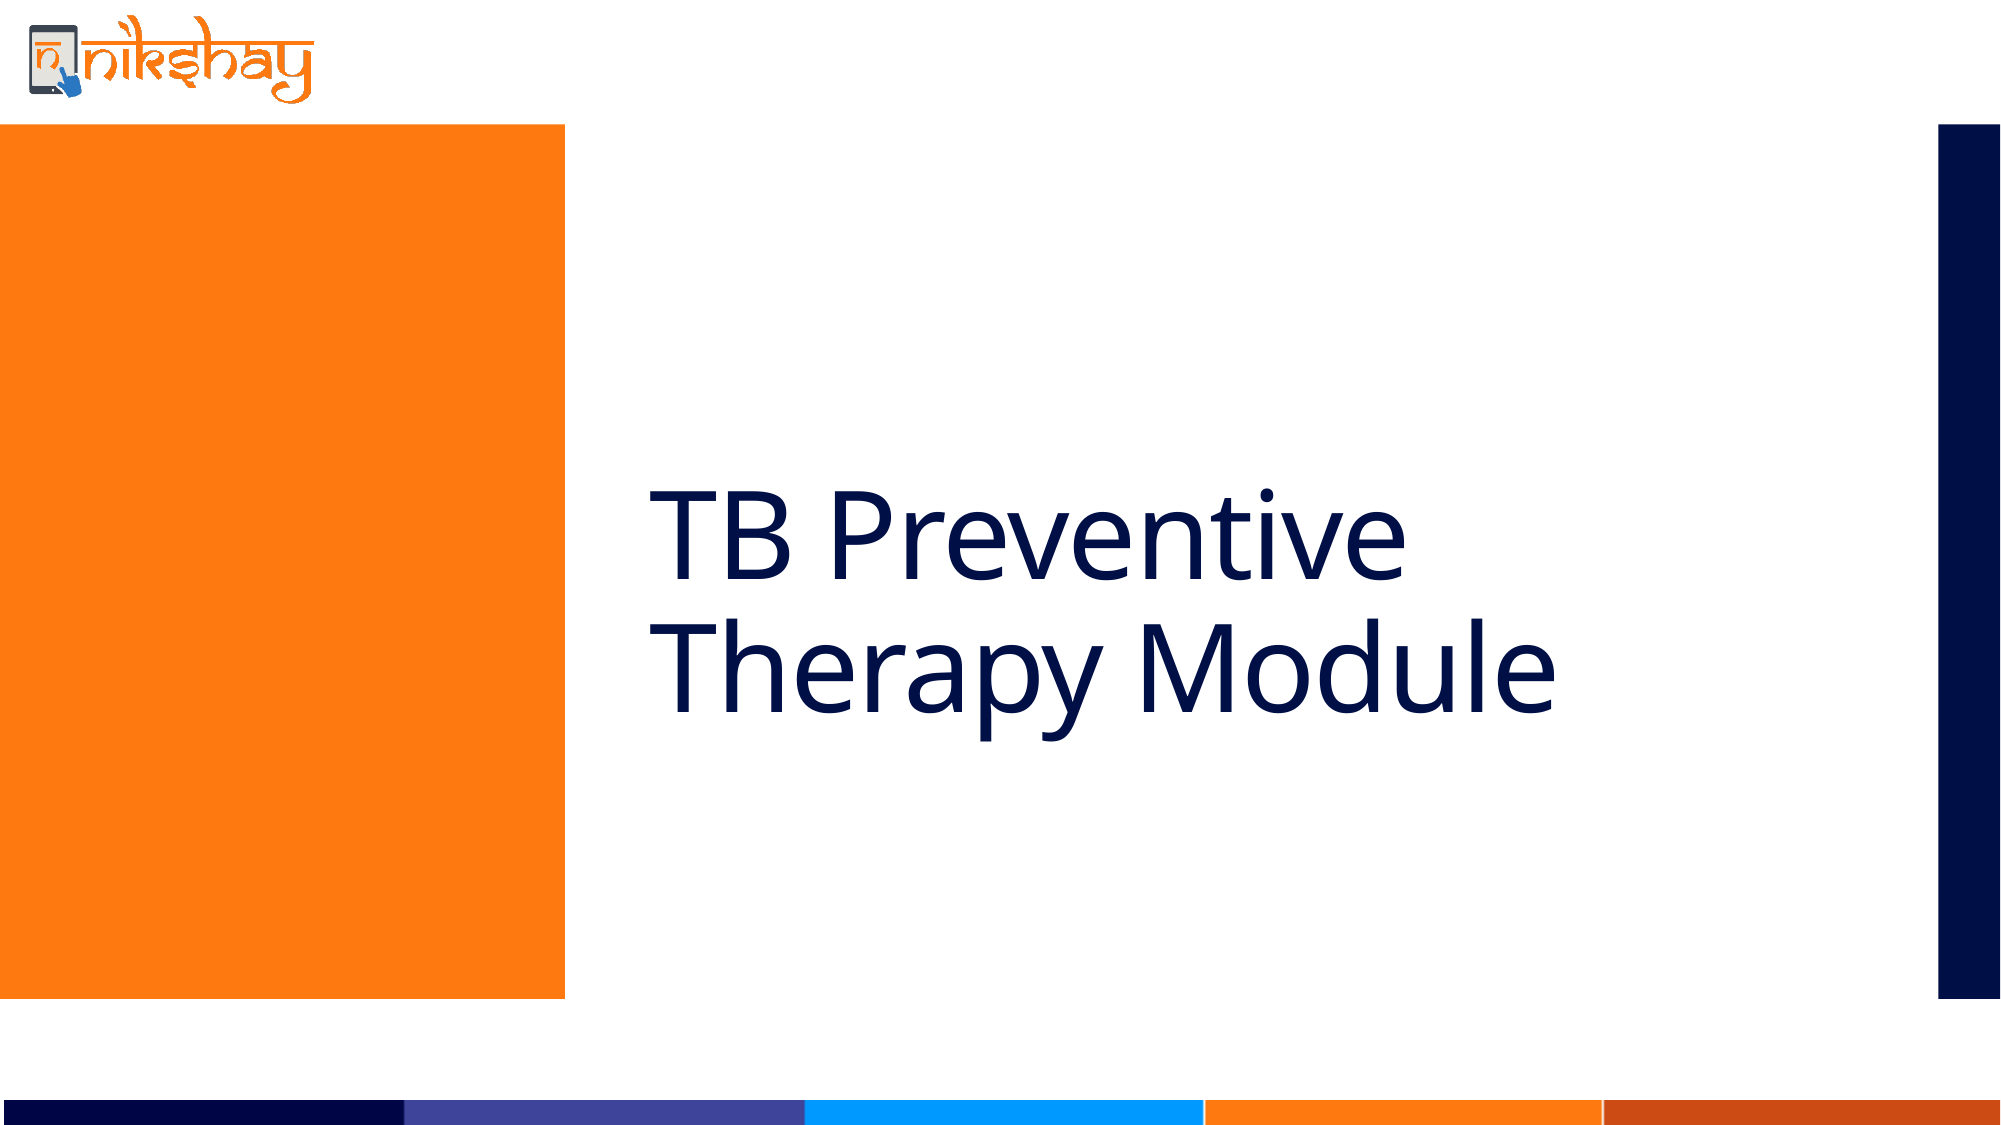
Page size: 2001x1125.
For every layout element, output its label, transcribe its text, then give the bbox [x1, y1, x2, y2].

title TB Preventive Therapy Module [634, 213, 1835, 747]
picture [21, 0, 321, 121]
picture [4, 1100, 2001, 1125]
